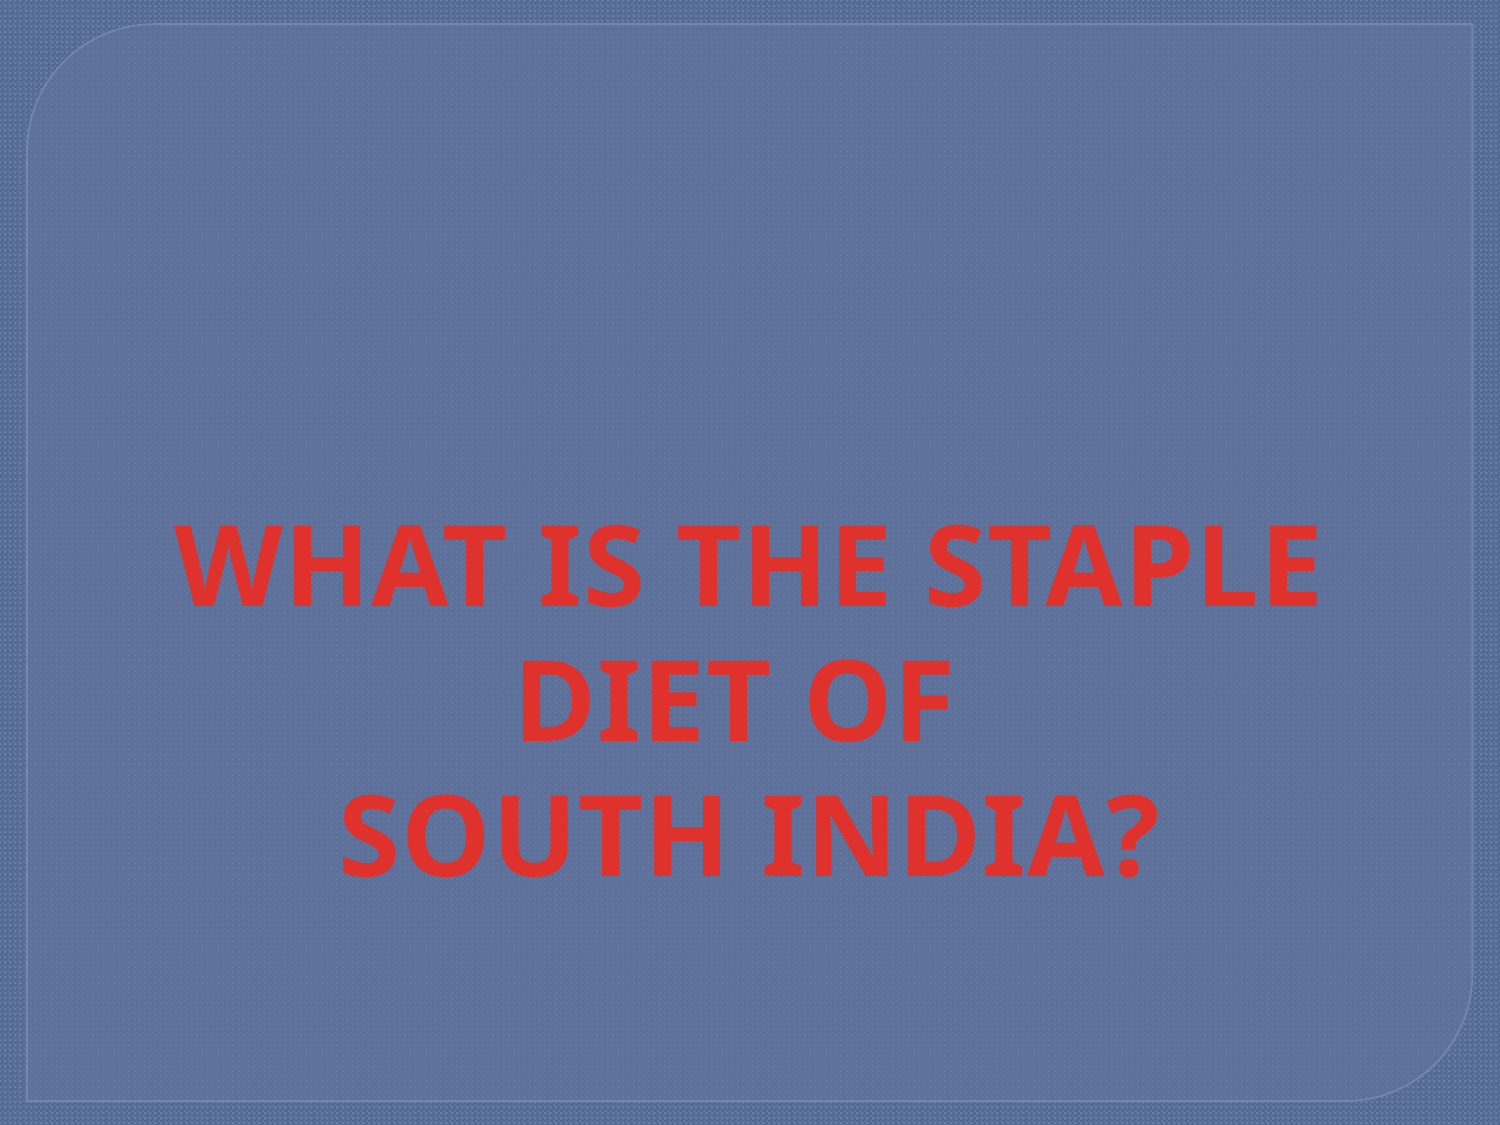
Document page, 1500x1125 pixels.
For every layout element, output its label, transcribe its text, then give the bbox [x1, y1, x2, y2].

text_box WHAT IS THE STAPLE DIET OF SOUTH INDIA? [159, 486, 1340, 907]
